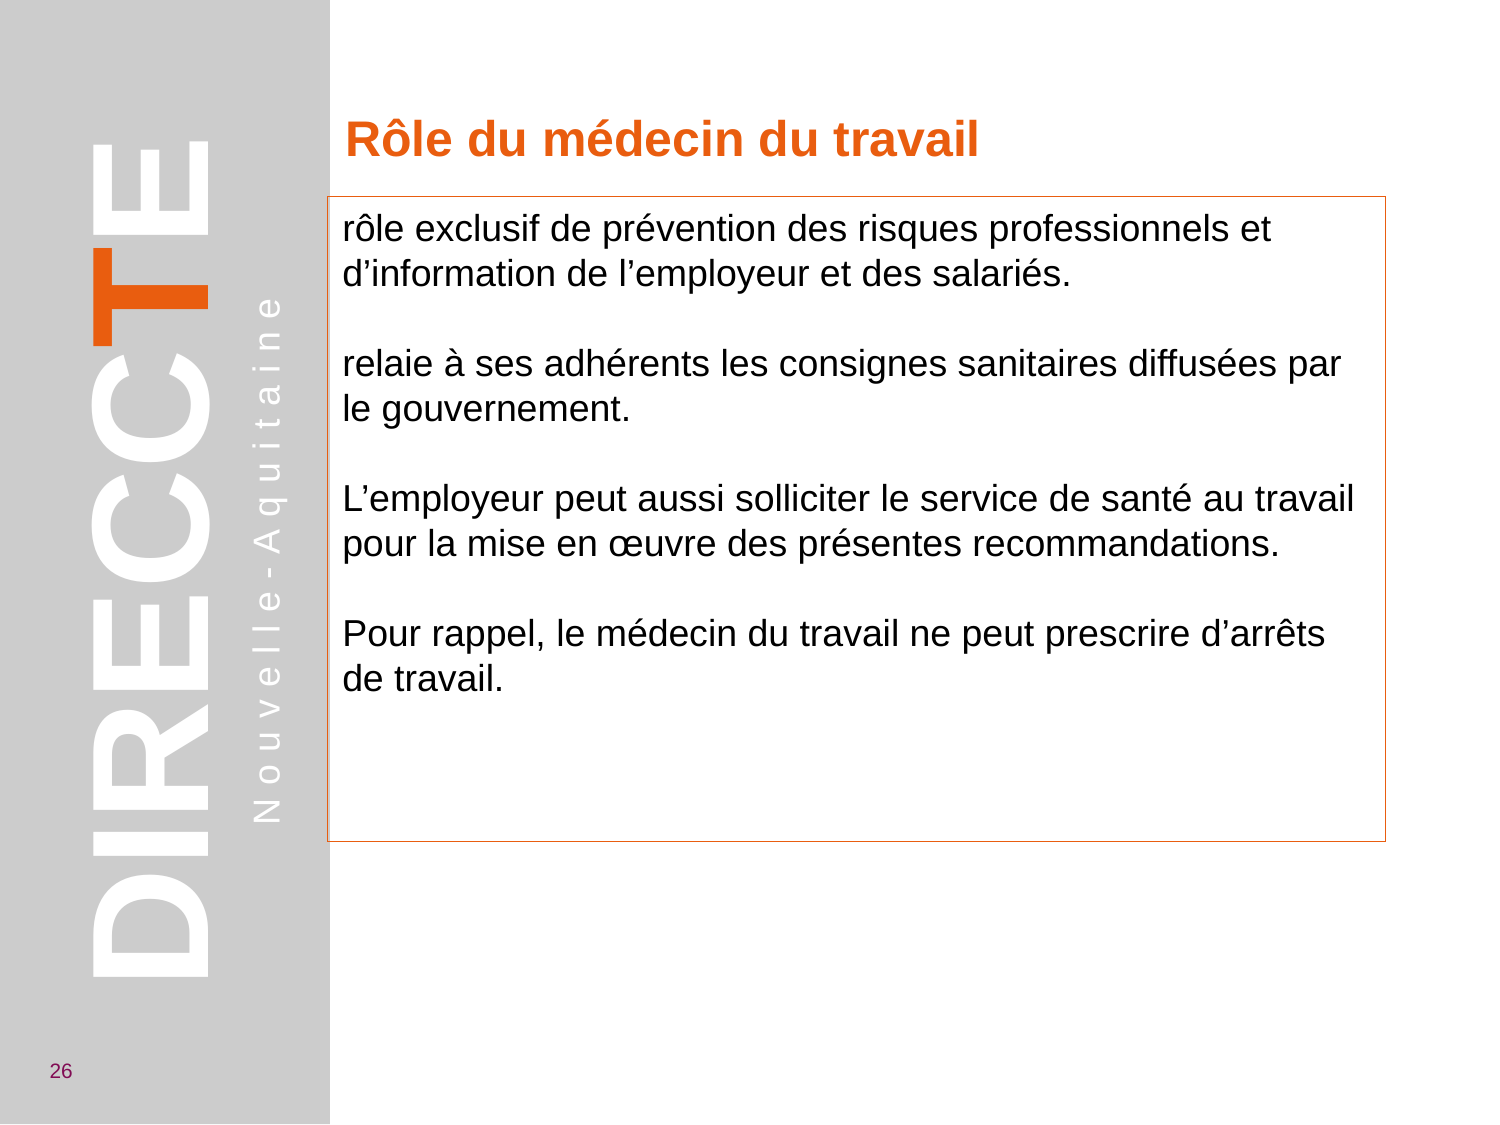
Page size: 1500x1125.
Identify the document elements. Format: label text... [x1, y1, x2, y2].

title Rôle du médecin du travail [330, 42, 1483, 231]
text_box DIRECCTE Nouvelle-Aquitaine [0, 0, 330, 1125]
text_box rôle exclusif de prévention des risques professionnels et d’information de l’employeur et des salariés. relaie à ses adhérents les consignes sanitaires diffusées par le gouvernement. L’employeur peut aussi solliciter le service de santé au travail pour la mise en œuvre des présentes recommandations. Pour rappel, le médecin du travail ne peut prescrire d’arrêts de travail. [327, 196, 1386, 842]
